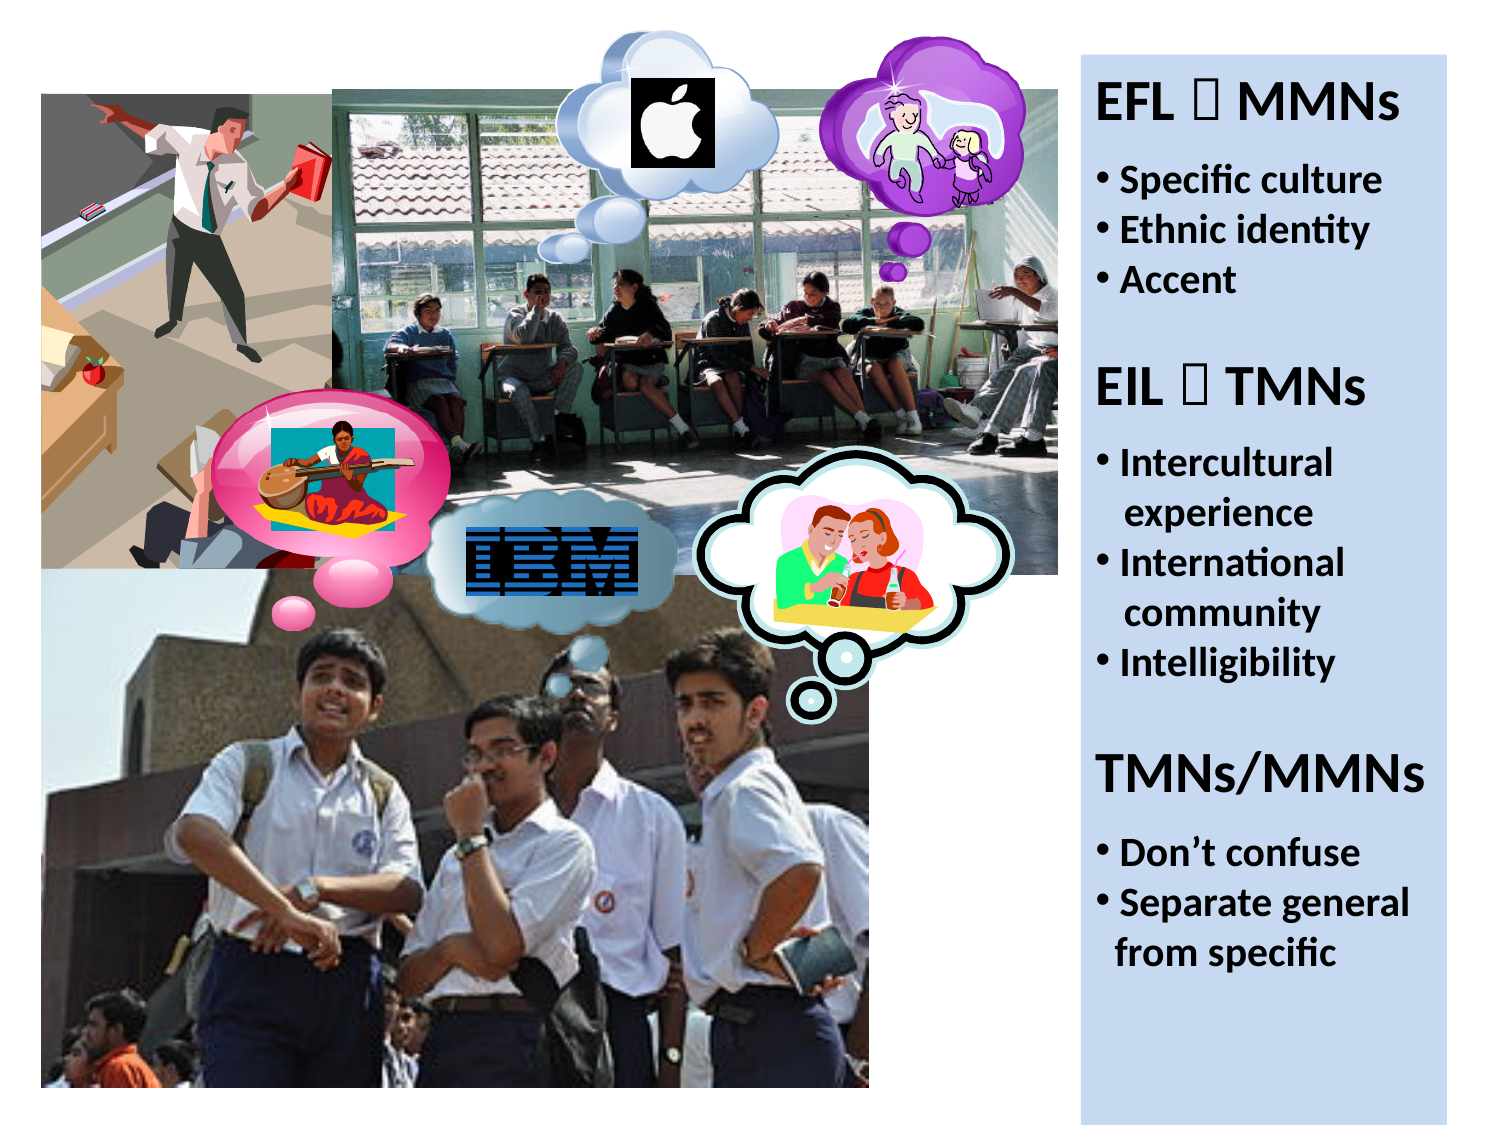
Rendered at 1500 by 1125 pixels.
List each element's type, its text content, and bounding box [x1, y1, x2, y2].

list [40, 581, 869, 1088]
text_box EFL  MMNs Specific culture Ethnic identity Accent EIL  TMNs Intercultural experience International community Intelligibility TMNs/MMNs Don’t confuse Separate general from specific [1080, 54, 1447, 1125]
picture [41, 0, 1058, 733]
